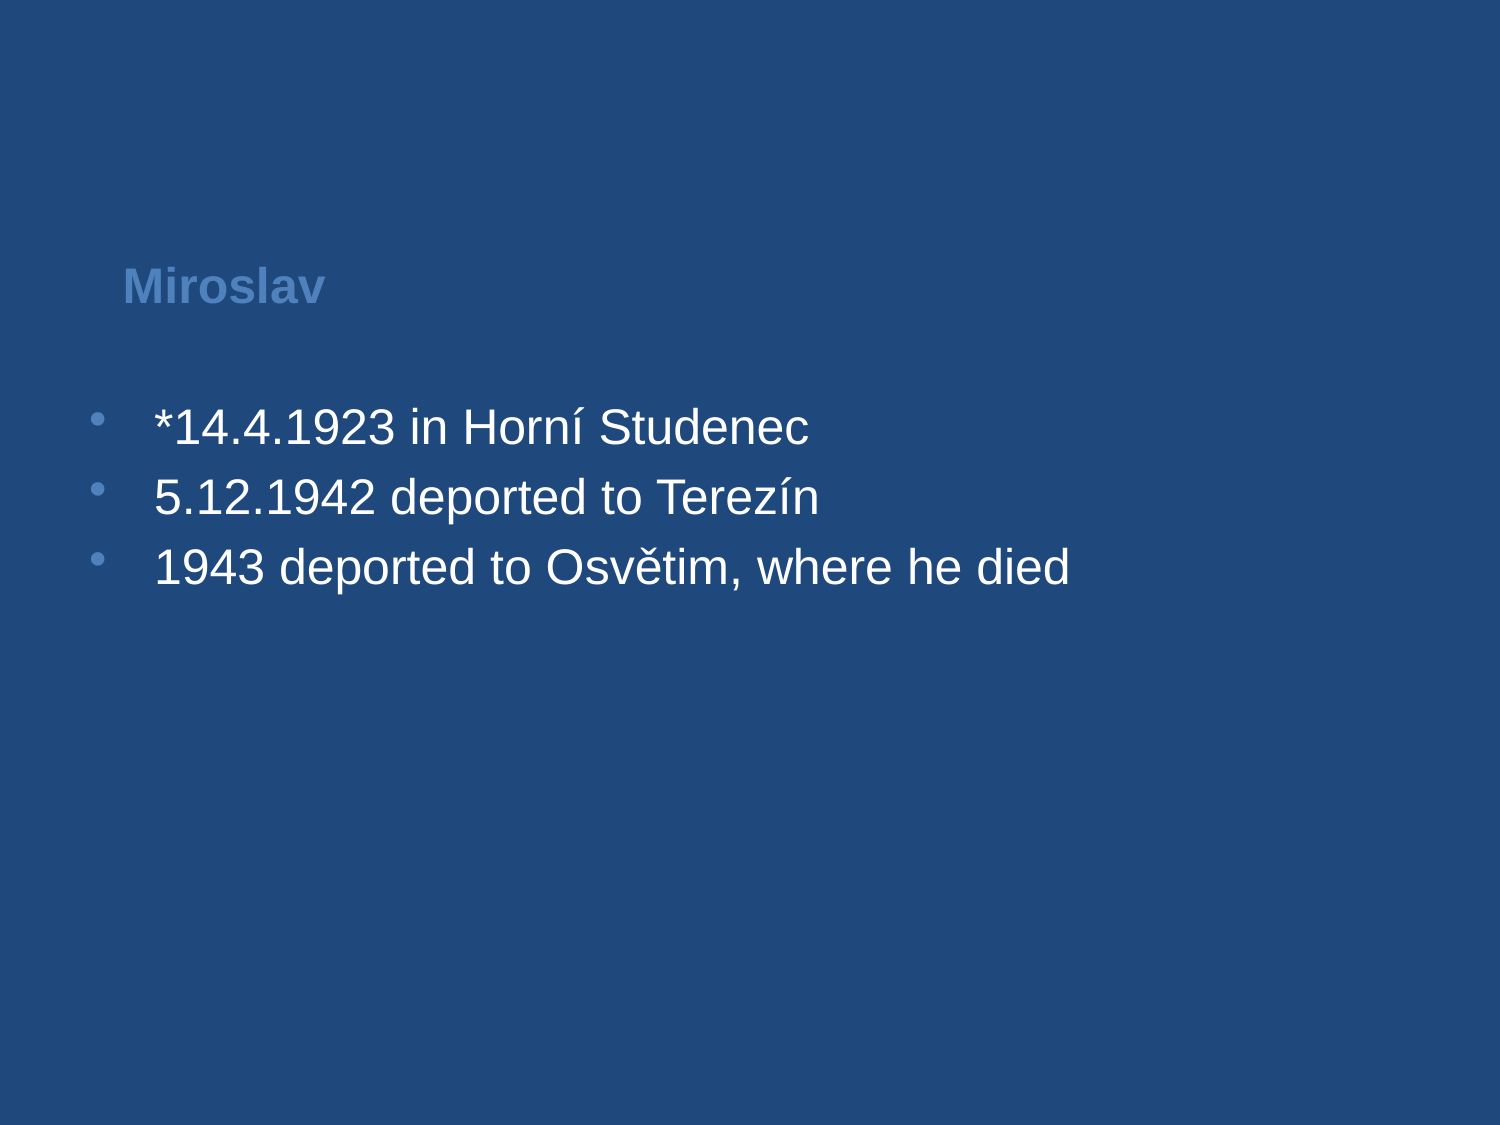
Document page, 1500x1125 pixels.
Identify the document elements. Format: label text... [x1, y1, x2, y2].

list Miroslav [93, 245, 757, 384]
list *14.4.1923 in Horní Studenec 5.12.1942 deported to Terezín 1943 deported to Osvětim, where he died [70, 386, 1454, 1034]
